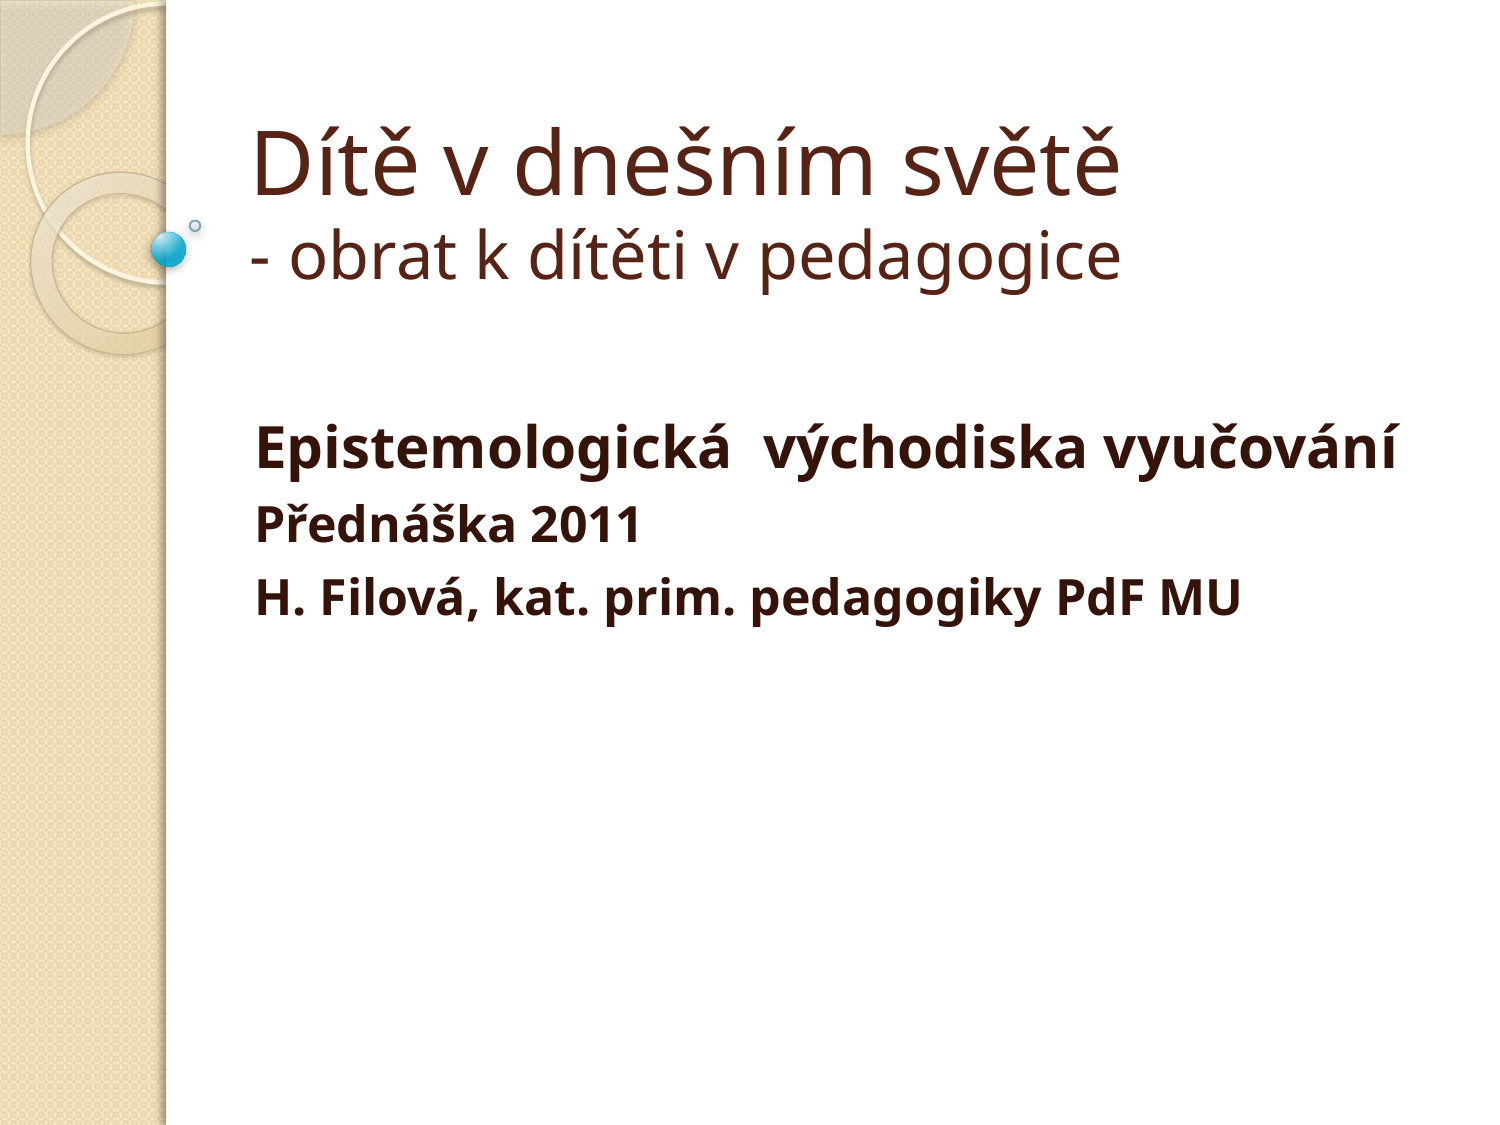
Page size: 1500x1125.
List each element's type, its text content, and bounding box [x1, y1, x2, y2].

title Dítě v dnešním světě - obrat k dítěti v pedagogice [234, 59, 1450, 301]
subtitle Epistemologická východiska vyučování Přednáška 2011 H. Filová, kat. prim. pedagogiky PdF MU [234, 410, 1450, 668]
